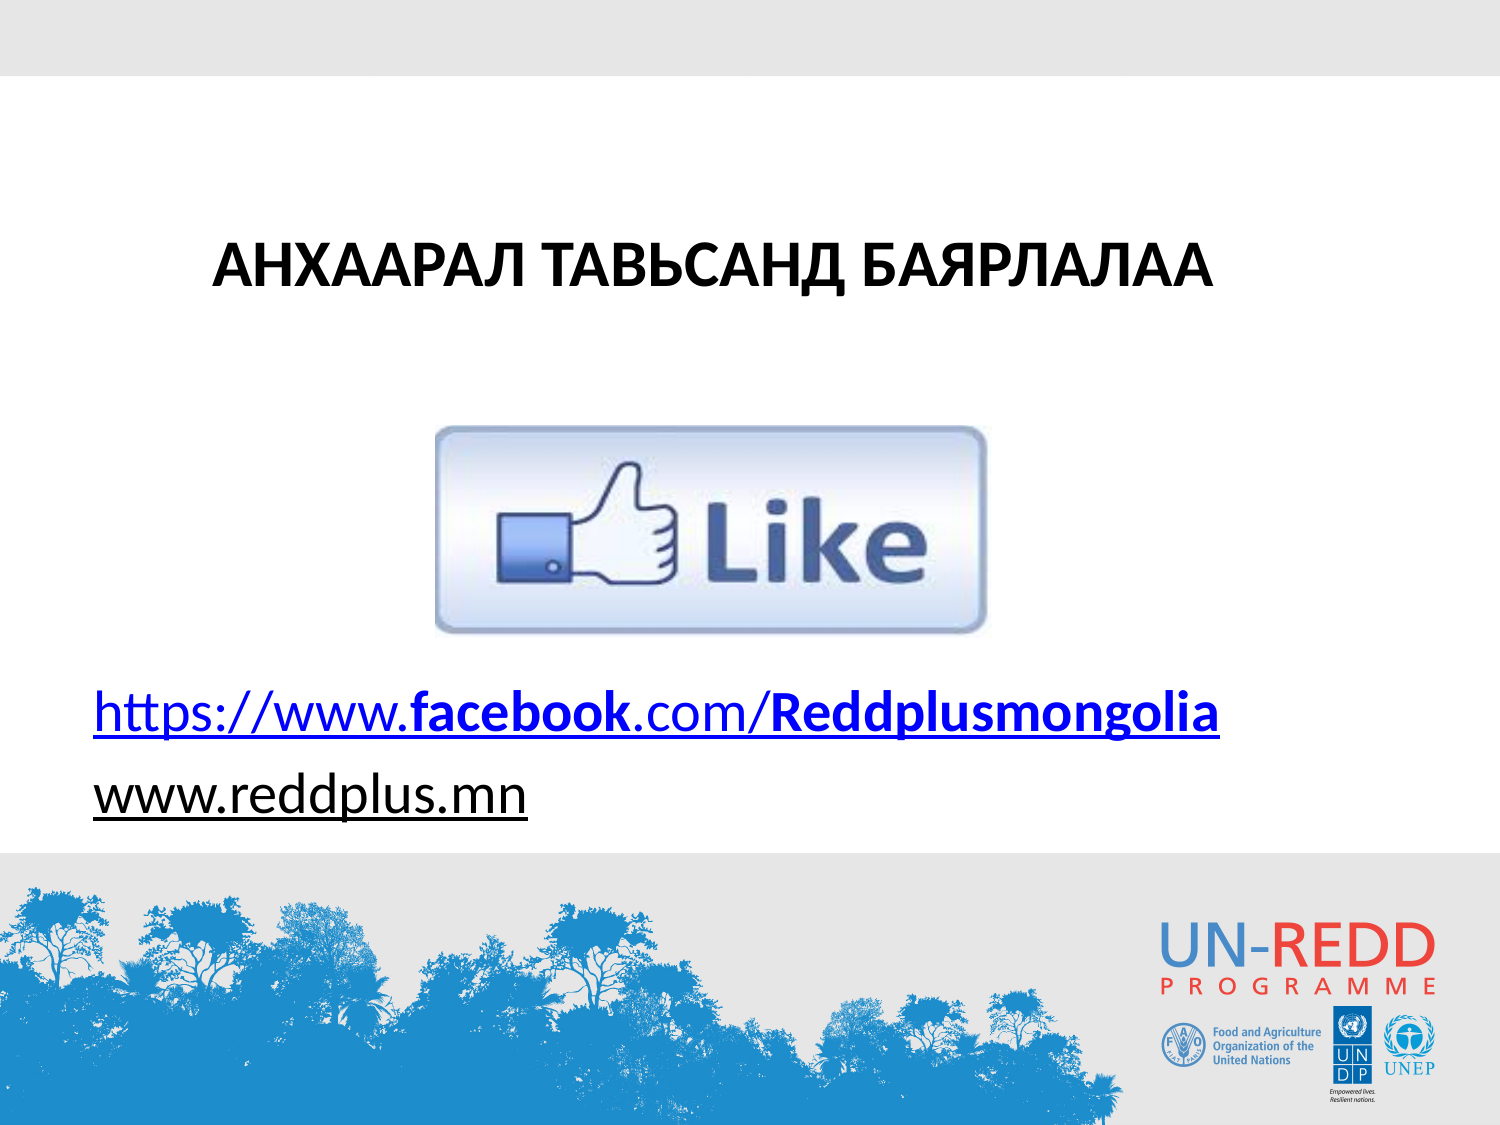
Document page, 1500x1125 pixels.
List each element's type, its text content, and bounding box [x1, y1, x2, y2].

text_box АНХААРАЛ ТАВЬСАНД БАЯРЛАЛАА https://www.facebook.com/Reddplusmongolia www.reddplus.mn [78, 212, 1349, 1125]
picture [434, 424, 993, 639]
picture [0, 0, 1500, 1125]
